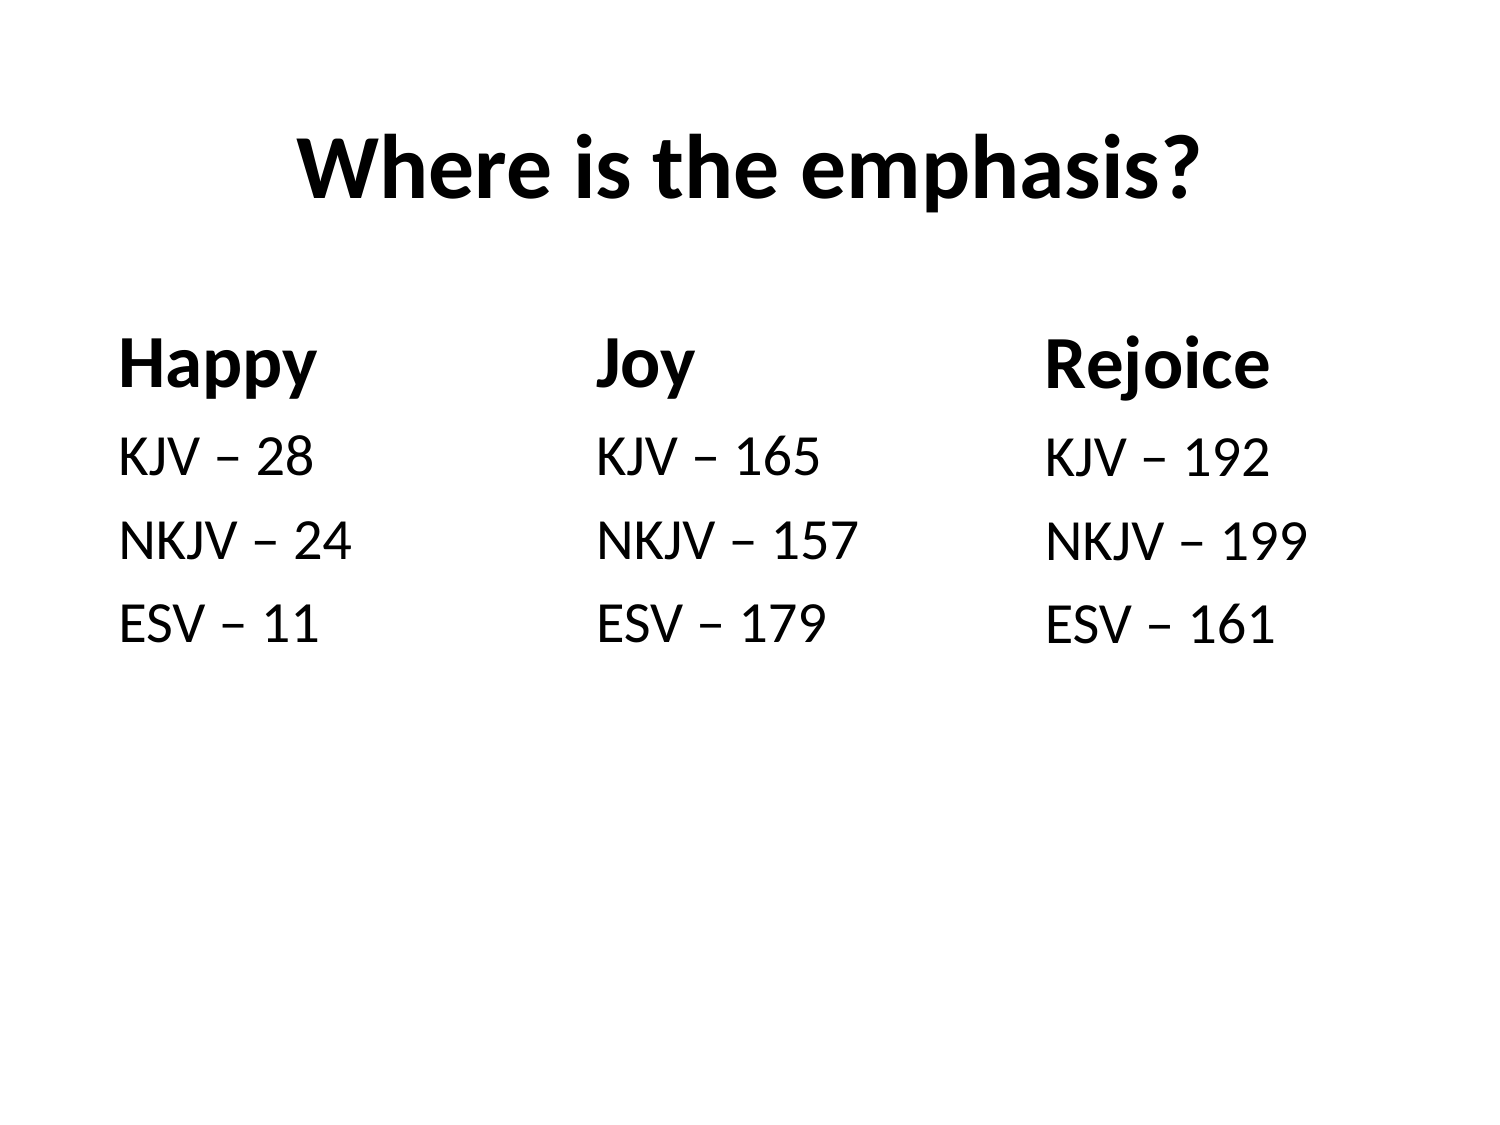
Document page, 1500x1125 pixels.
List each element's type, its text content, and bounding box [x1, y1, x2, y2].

text_box KJV – 192 NKJV – 199 ESV – 161 [1029, 418, 1451, 1023]
title Where is the emphasis? [103, 59, 1398, 278]
list Joy [581, 275, 1003, 411]
text_box Rejoice [1029, 276, 1451, 412]
list KJV – 28 NKJV – 24 ESV – 11 [103, 417, 498, 1022]
list Happy [103, 275, 498, 411]
list KJV – 165 NKJV – 157 ESV – 179 [581, 417, 1003, 1022]
